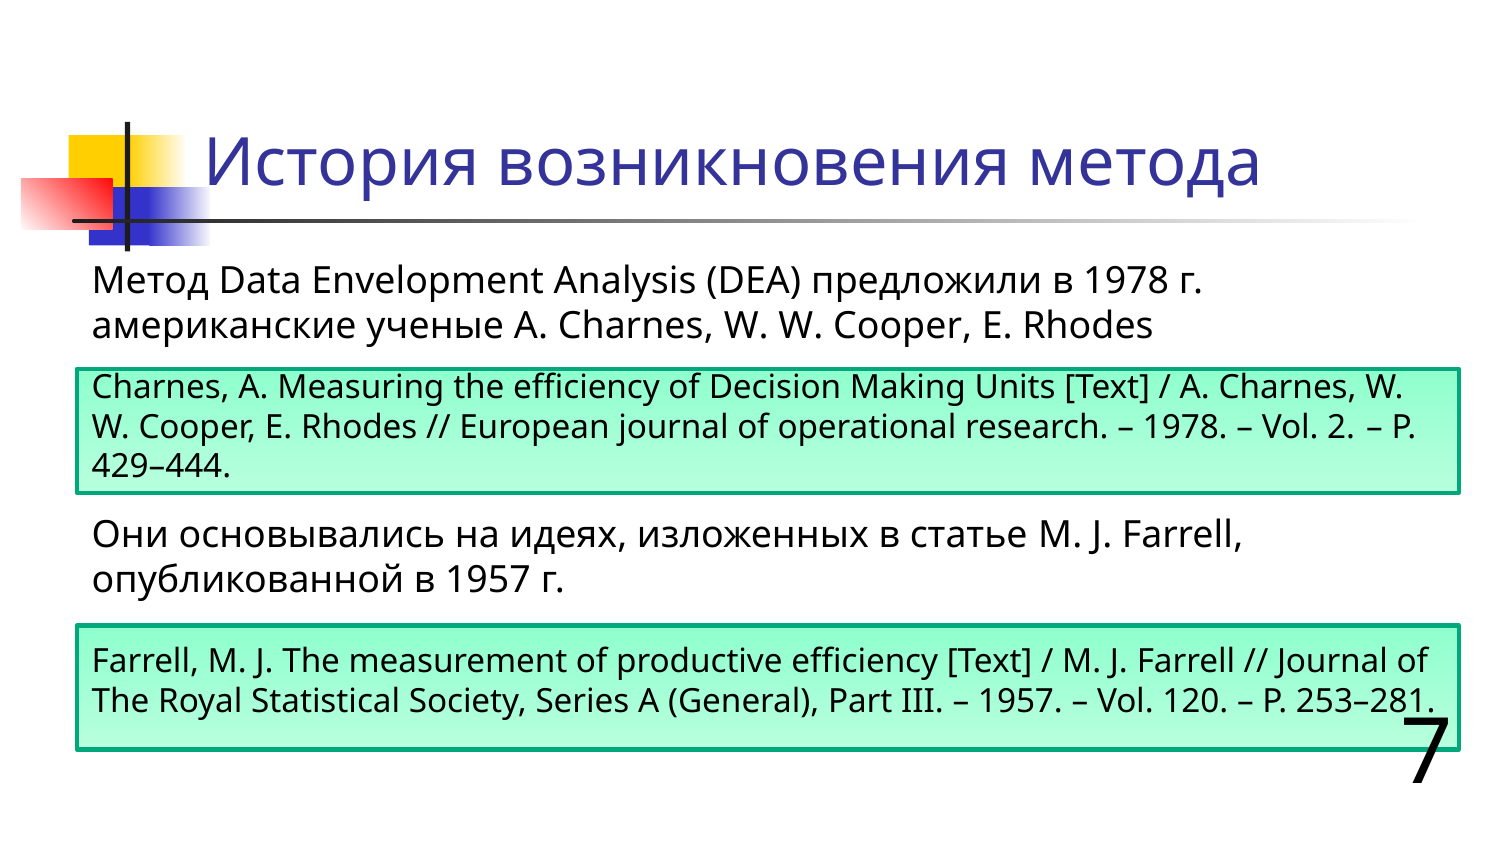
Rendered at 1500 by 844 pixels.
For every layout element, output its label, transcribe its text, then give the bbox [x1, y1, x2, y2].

slide_number 7 [1155, 768, 1468, 825]
list Метод Data Envelopment Analysis (DEA) предложили в 1978 г. американские ученые A. Charnes, W. W. Cooper, E. Rhodes Charnes, A. Measuring the efficiency of Decision Making Units [Text] / A. Charnes, W. W. Cooper, E. Rhodes // European journal of operational research. – 1978. – Vol. 2. – P. 429–444. Они основывались на идеях, изложенных в статье M. J. Farrell, опубликованной в 1957 г. Farrell, M. J. The measurement of productive efficiency [Text] / M. J. Farrell // Journal of The Royal Statistical Society, Series A (General), Part III. – 1957. – Vol. 120. – P. 253–281. [76, 248, 1458, 755]
title История возникновения метода [188, 26, 1468, 207]
